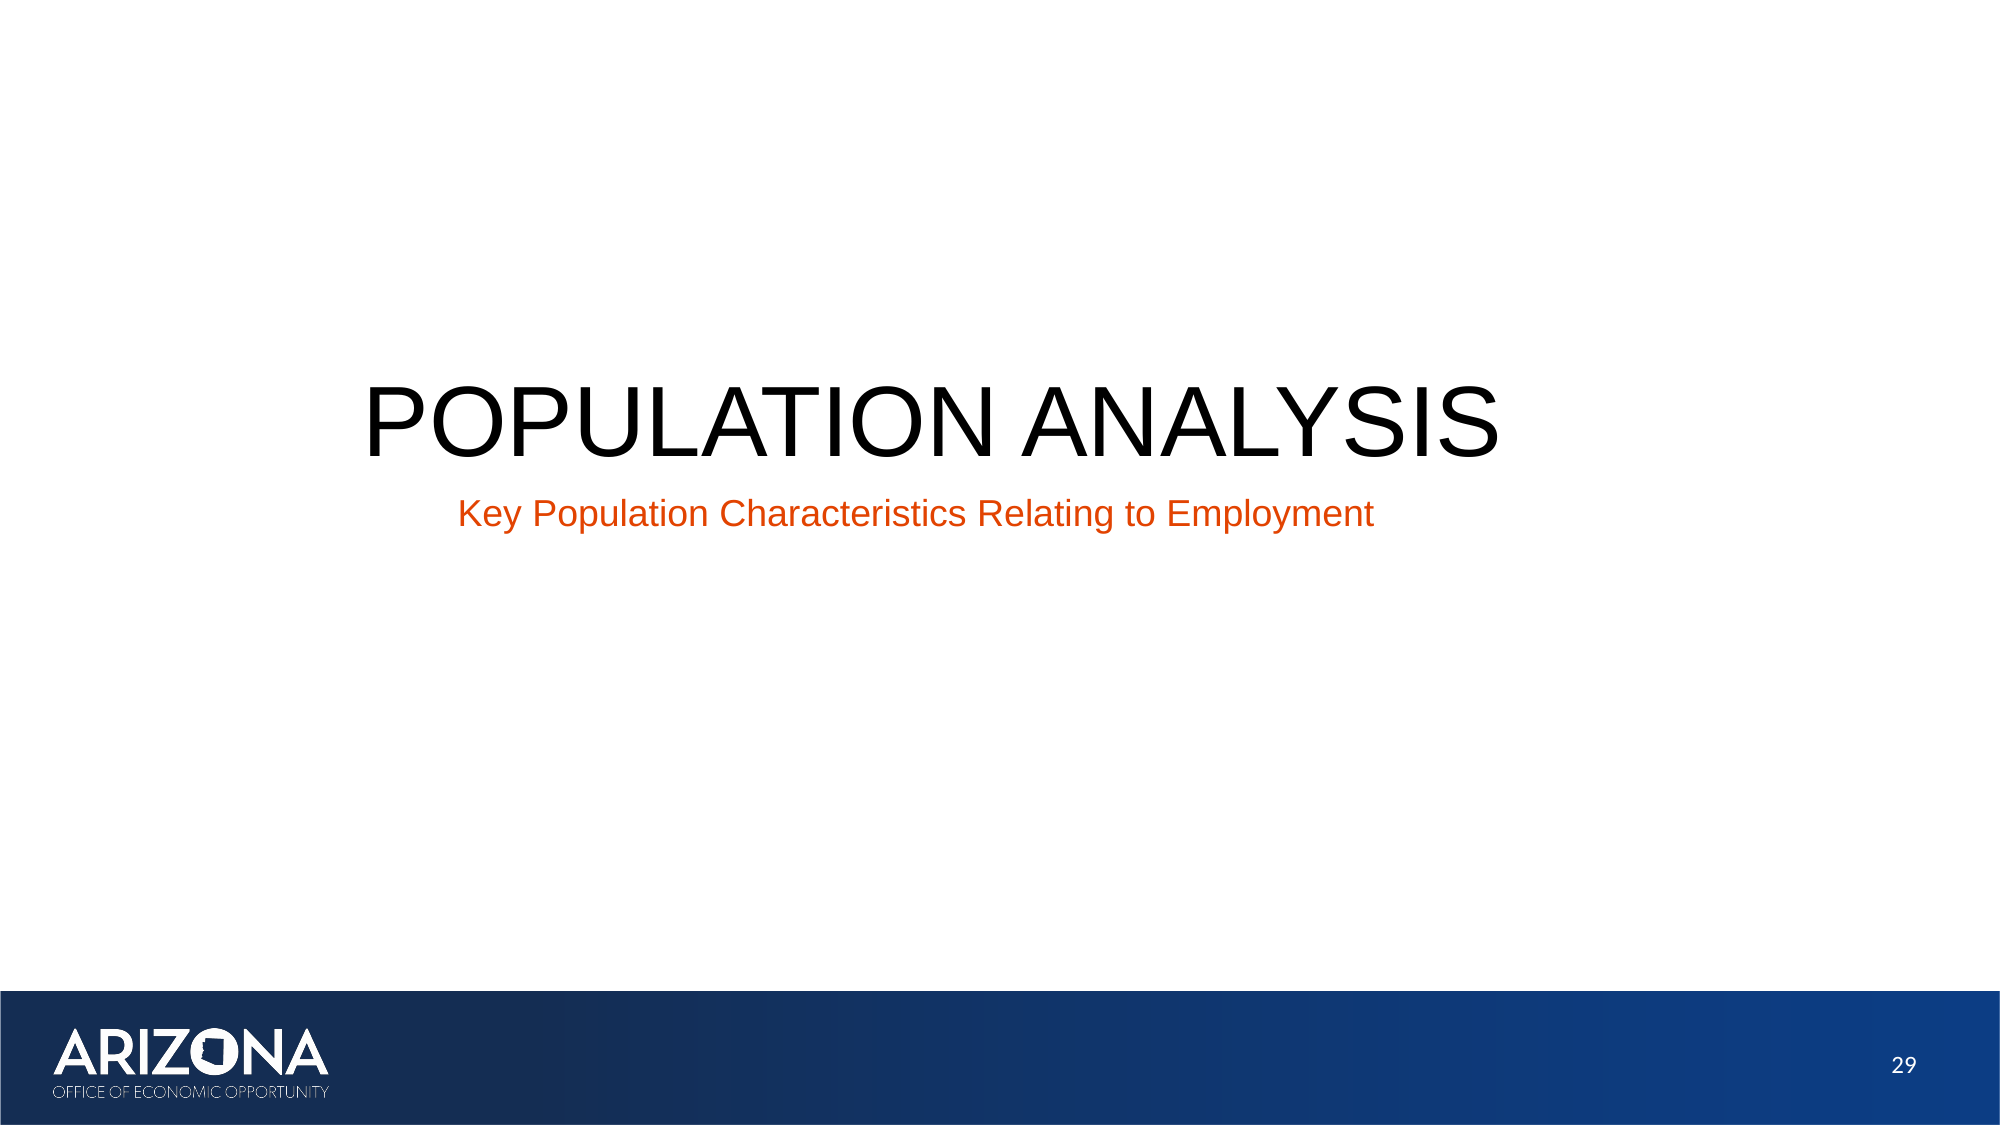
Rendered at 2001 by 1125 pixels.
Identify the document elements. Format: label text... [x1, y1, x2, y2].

picture [0, 991, 2000, 1125]
slide_number 29 [1481, 1033, 1932, 1094]
text_box Key Population Characteristics Relating to Employment [442, 473, 1465, 549]
title POPULATION ANALYSIS [347, 299, 1634, 550]
